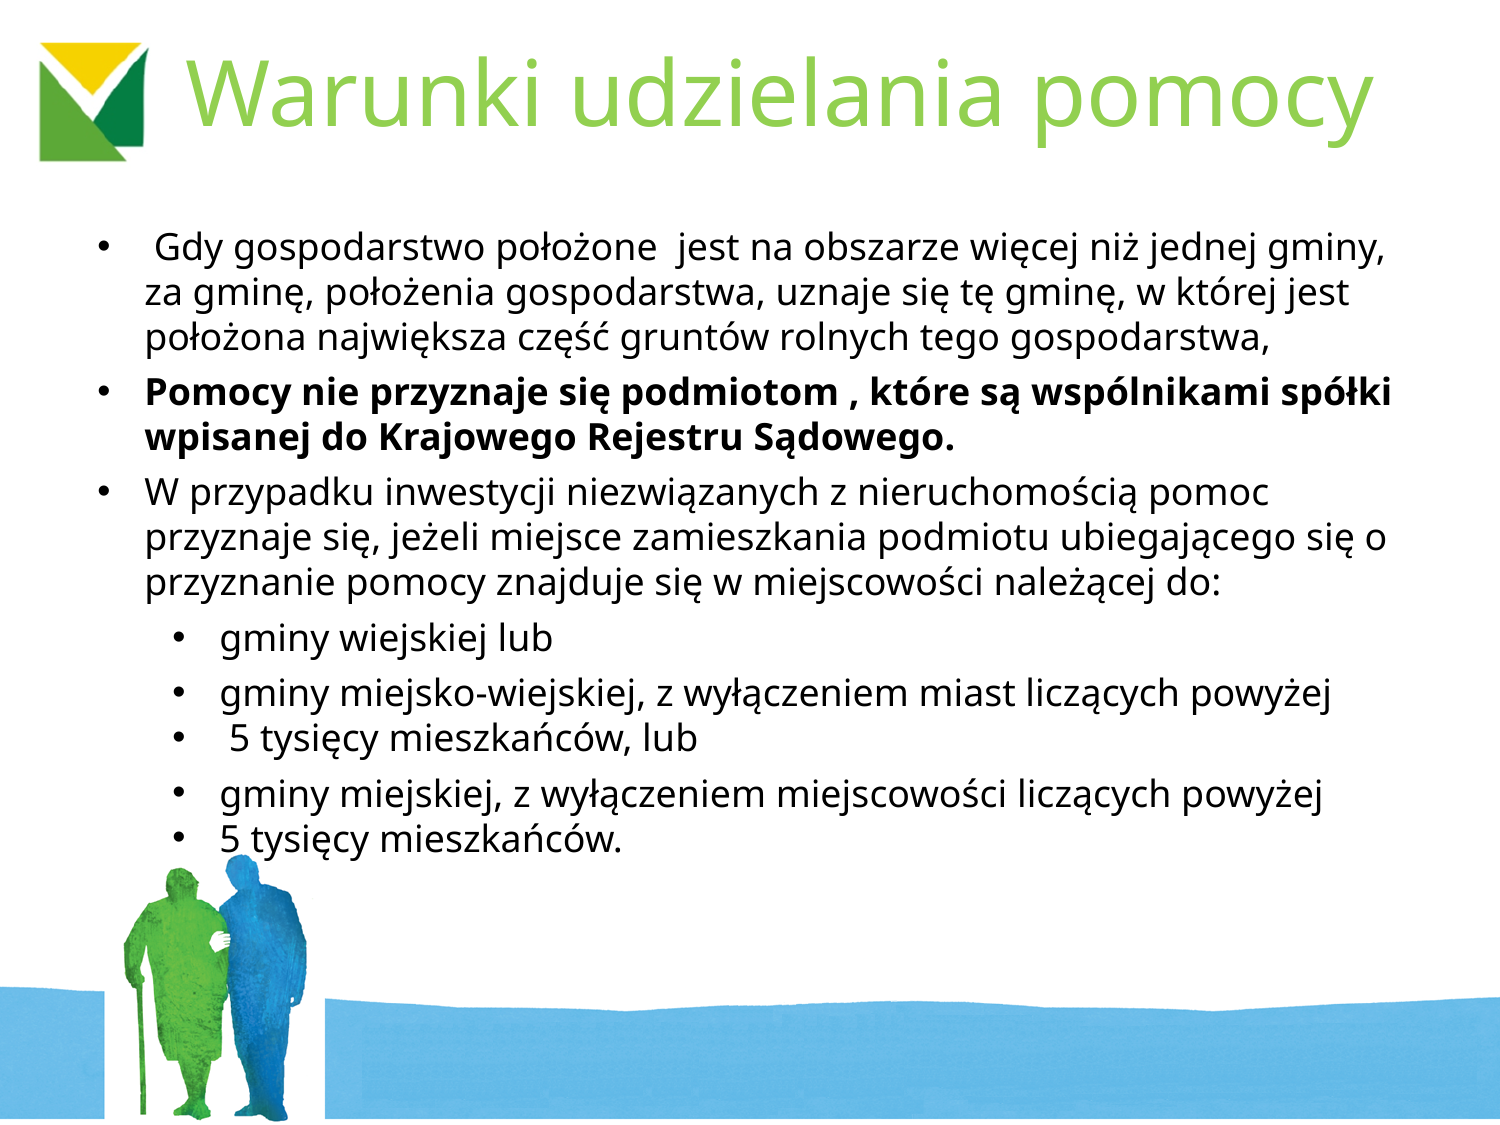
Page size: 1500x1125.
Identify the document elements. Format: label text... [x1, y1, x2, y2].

picture [34, 35, 151, 169]
text_box Warunki udzielania pomocy [170, 26, 1483, 152]
text_box Gdy gospodarstwo położone jest na obszarze więcej niż jednej gminy, za gminę, położenia gospodarstwa, uznaje się tę gminę, w której jest położona największa część gruntów rolnych tego gospodarstwa, Pomocy nie przyznaje się podmiotom , które są wspólnikami spółki wpisanej do Krajowego Rejestru Sądowego. W przypadku inwestycji niezwiązanych z nieruchomością pomoc przyznaje się, jeżeli miejsce zamieszkania podmiotu ubiegającego się o przyznanie pomocy znajduje się w miejscowości należącej do: gminy wiejskiej lub gminy miejsko-wiejskiej, z wyłączeniem miast liczących powyżej 5 tysięcy mieszkańców, lub gminy miejskiej, z wyłączeniem miejscowości liczących powyżej 5 tysięcy mieszkańców. [82, 215, 1418, 800]
picture [0, 801, 1500, 1125]
